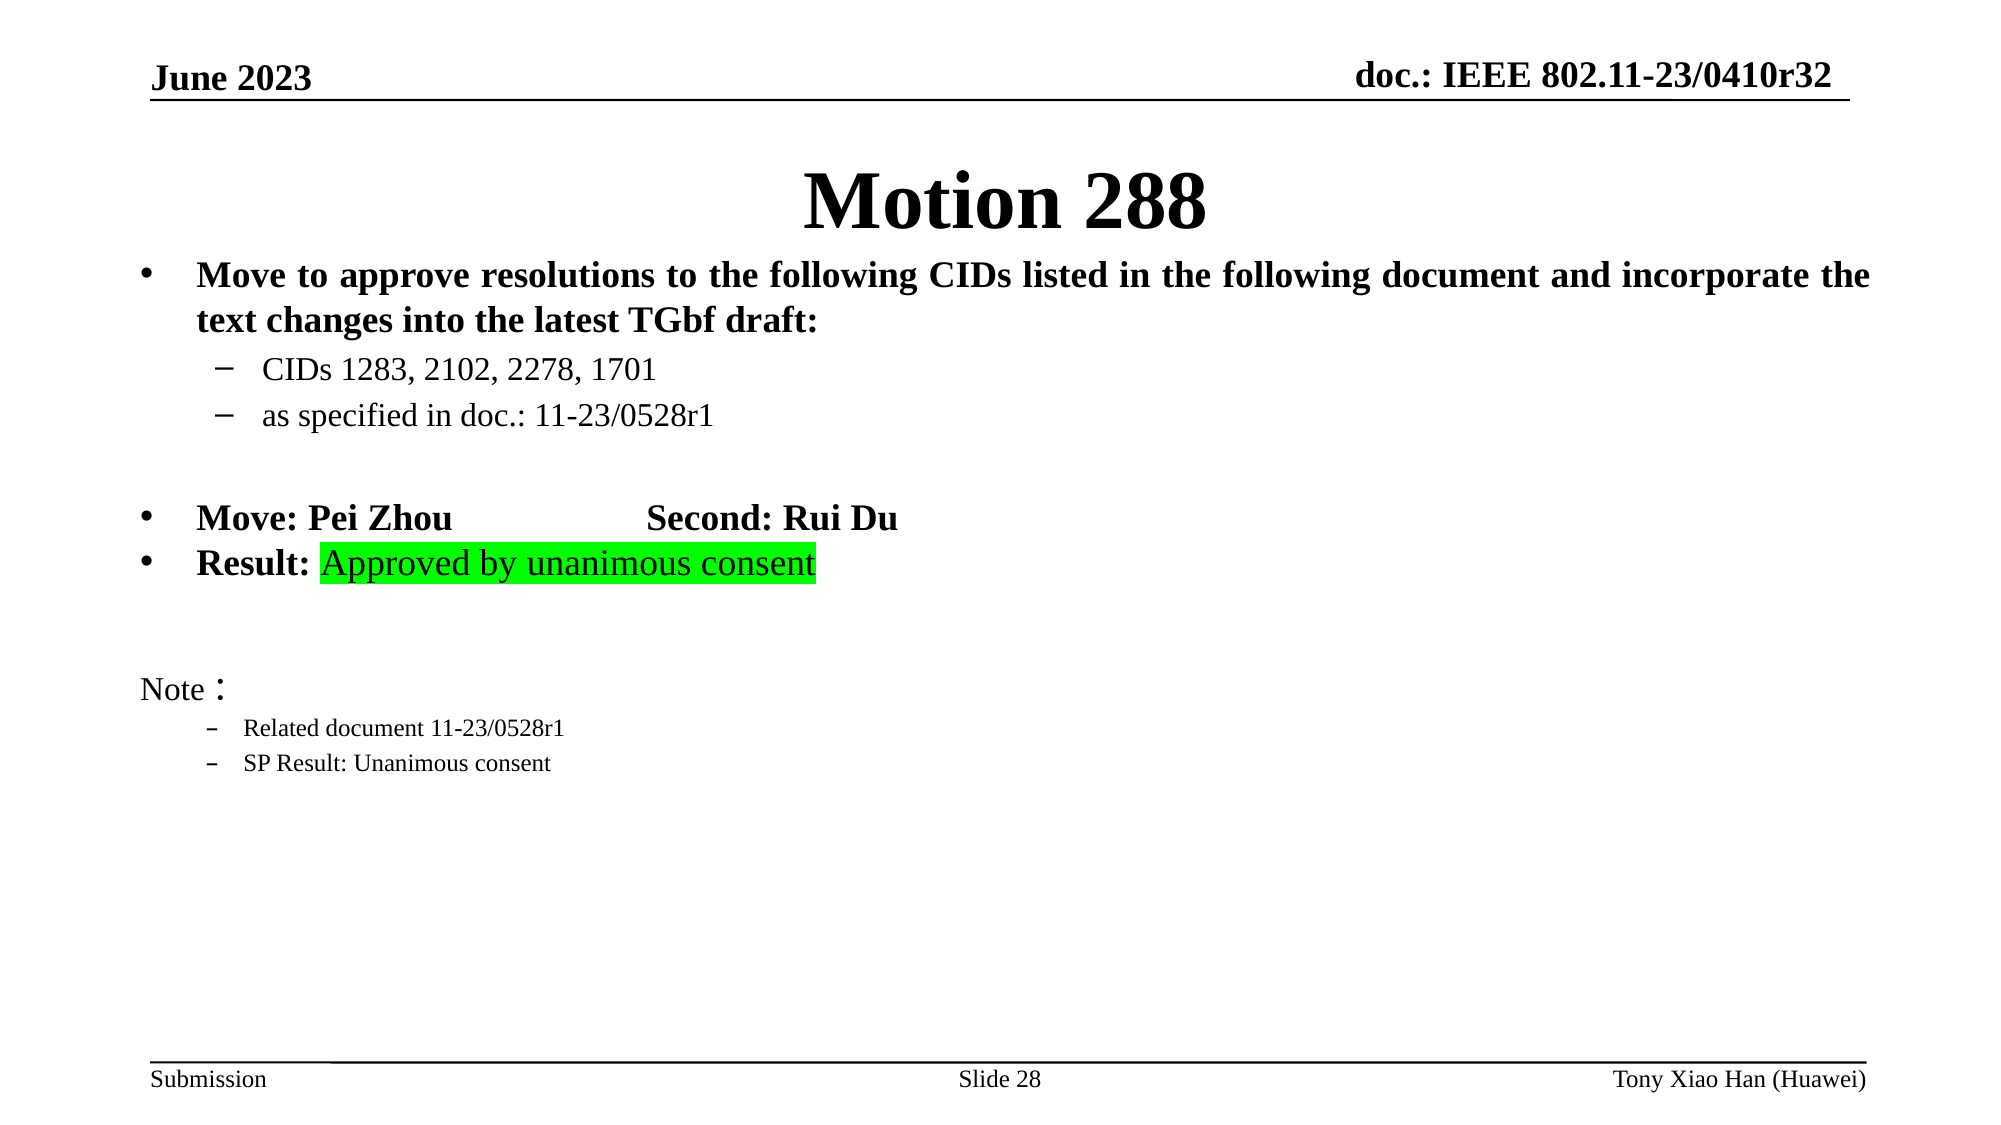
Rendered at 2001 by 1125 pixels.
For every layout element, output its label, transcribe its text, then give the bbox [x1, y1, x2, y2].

text_box Move to approve resolutions to the following CIDs listed in the following document and incorporate the text changes into the latest TGbf draft: CIDs 1283, 2102, 2278, 1701 as specified in doc.: 11-23/0528r1 Move: Pei Zhou Second: Rui Du Result: Approved by unanimous consent Note： Related document 11-23/0528r1 SP Result: Unanimous consent [125, 212, 1888, 900]
text_box Motion 288 [368, 137, 1644, 212]
